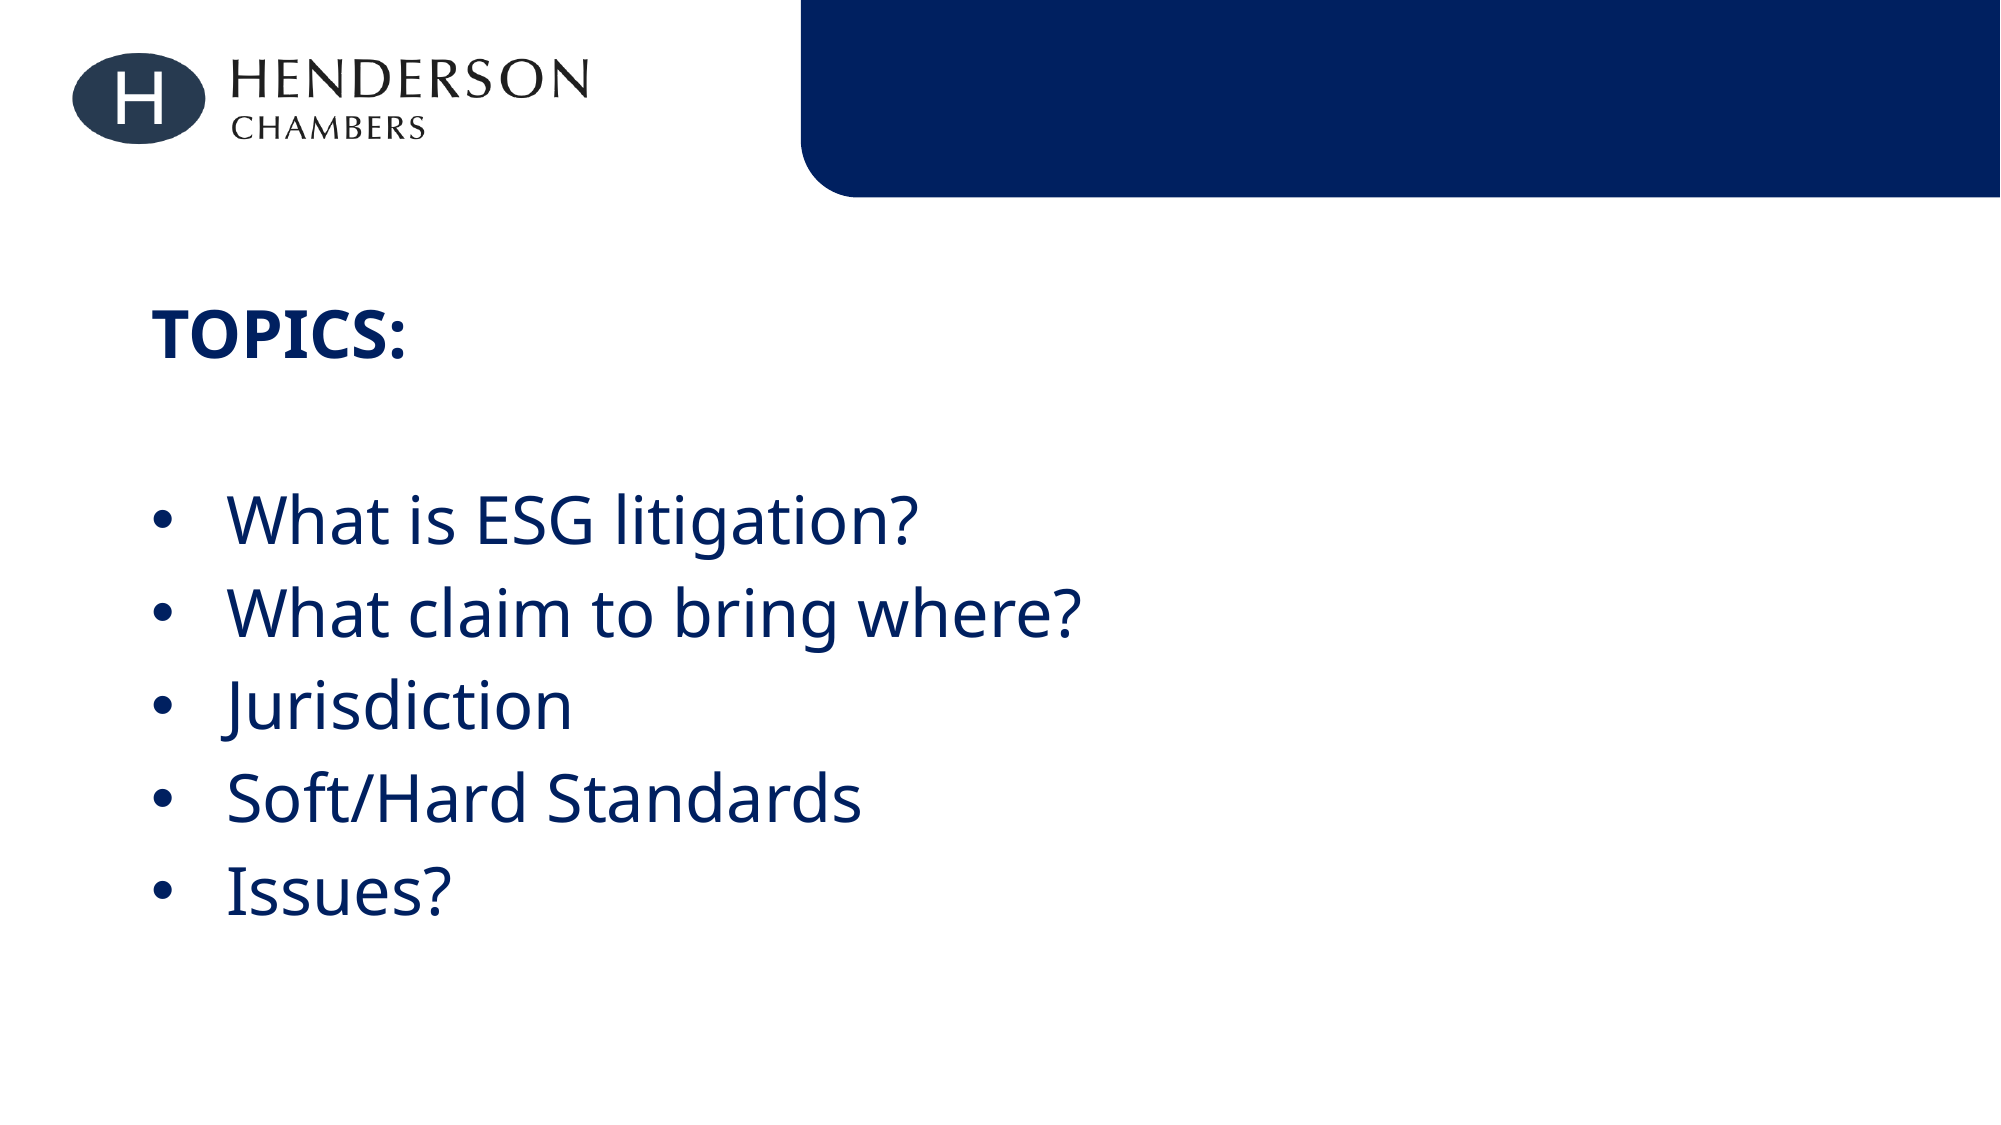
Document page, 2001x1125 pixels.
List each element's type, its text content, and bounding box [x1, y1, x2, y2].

picture [0, 0, 658, 198]
list TOPICS: What is ESG litigation? What claim to bring where? Jurisdiction Soft/Hard Standards Issues? [136, 293, 1862, 1008]
